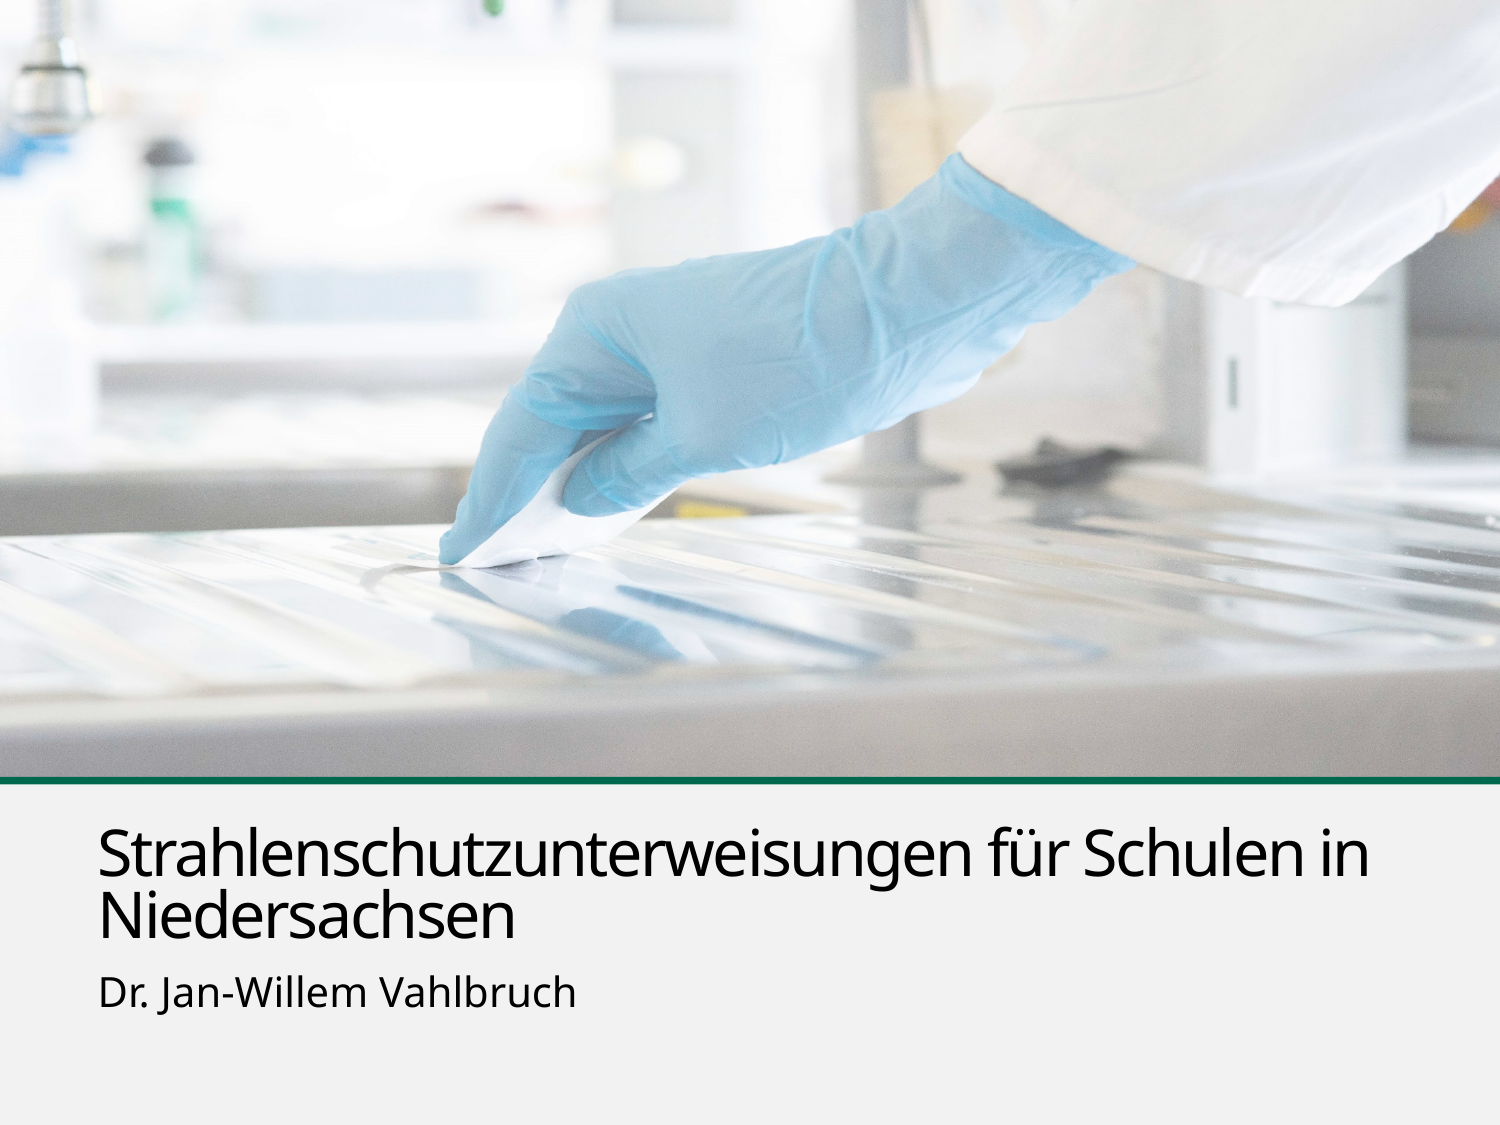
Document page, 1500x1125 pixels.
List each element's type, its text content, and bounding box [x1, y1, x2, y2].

title Strahlenschutzunterweisungen für Schulen in Niedersachsen [82, 819, 1463, 959]
subtitle Dr. Jan-Willem Vahlbruch [82, 965, 1226, 1025]
